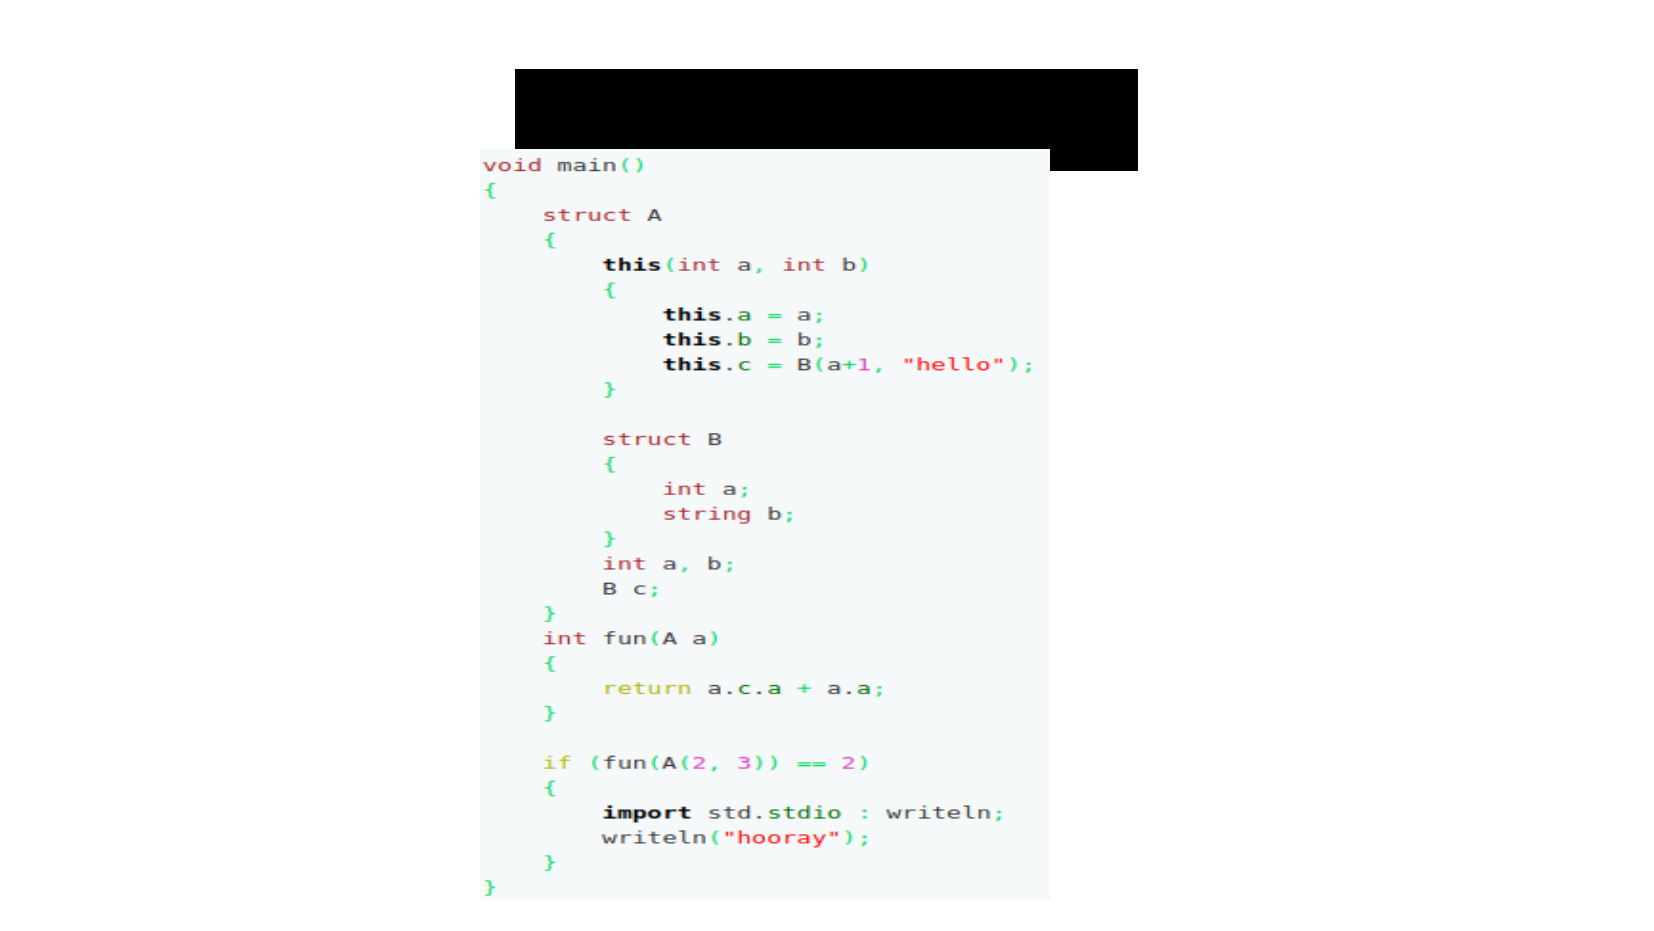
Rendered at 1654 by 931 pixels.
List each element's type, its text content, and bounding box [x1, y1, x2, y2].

title Nested Scopes [82, 37, 1571, 193]
picture [479, 149, 1051, 901]
